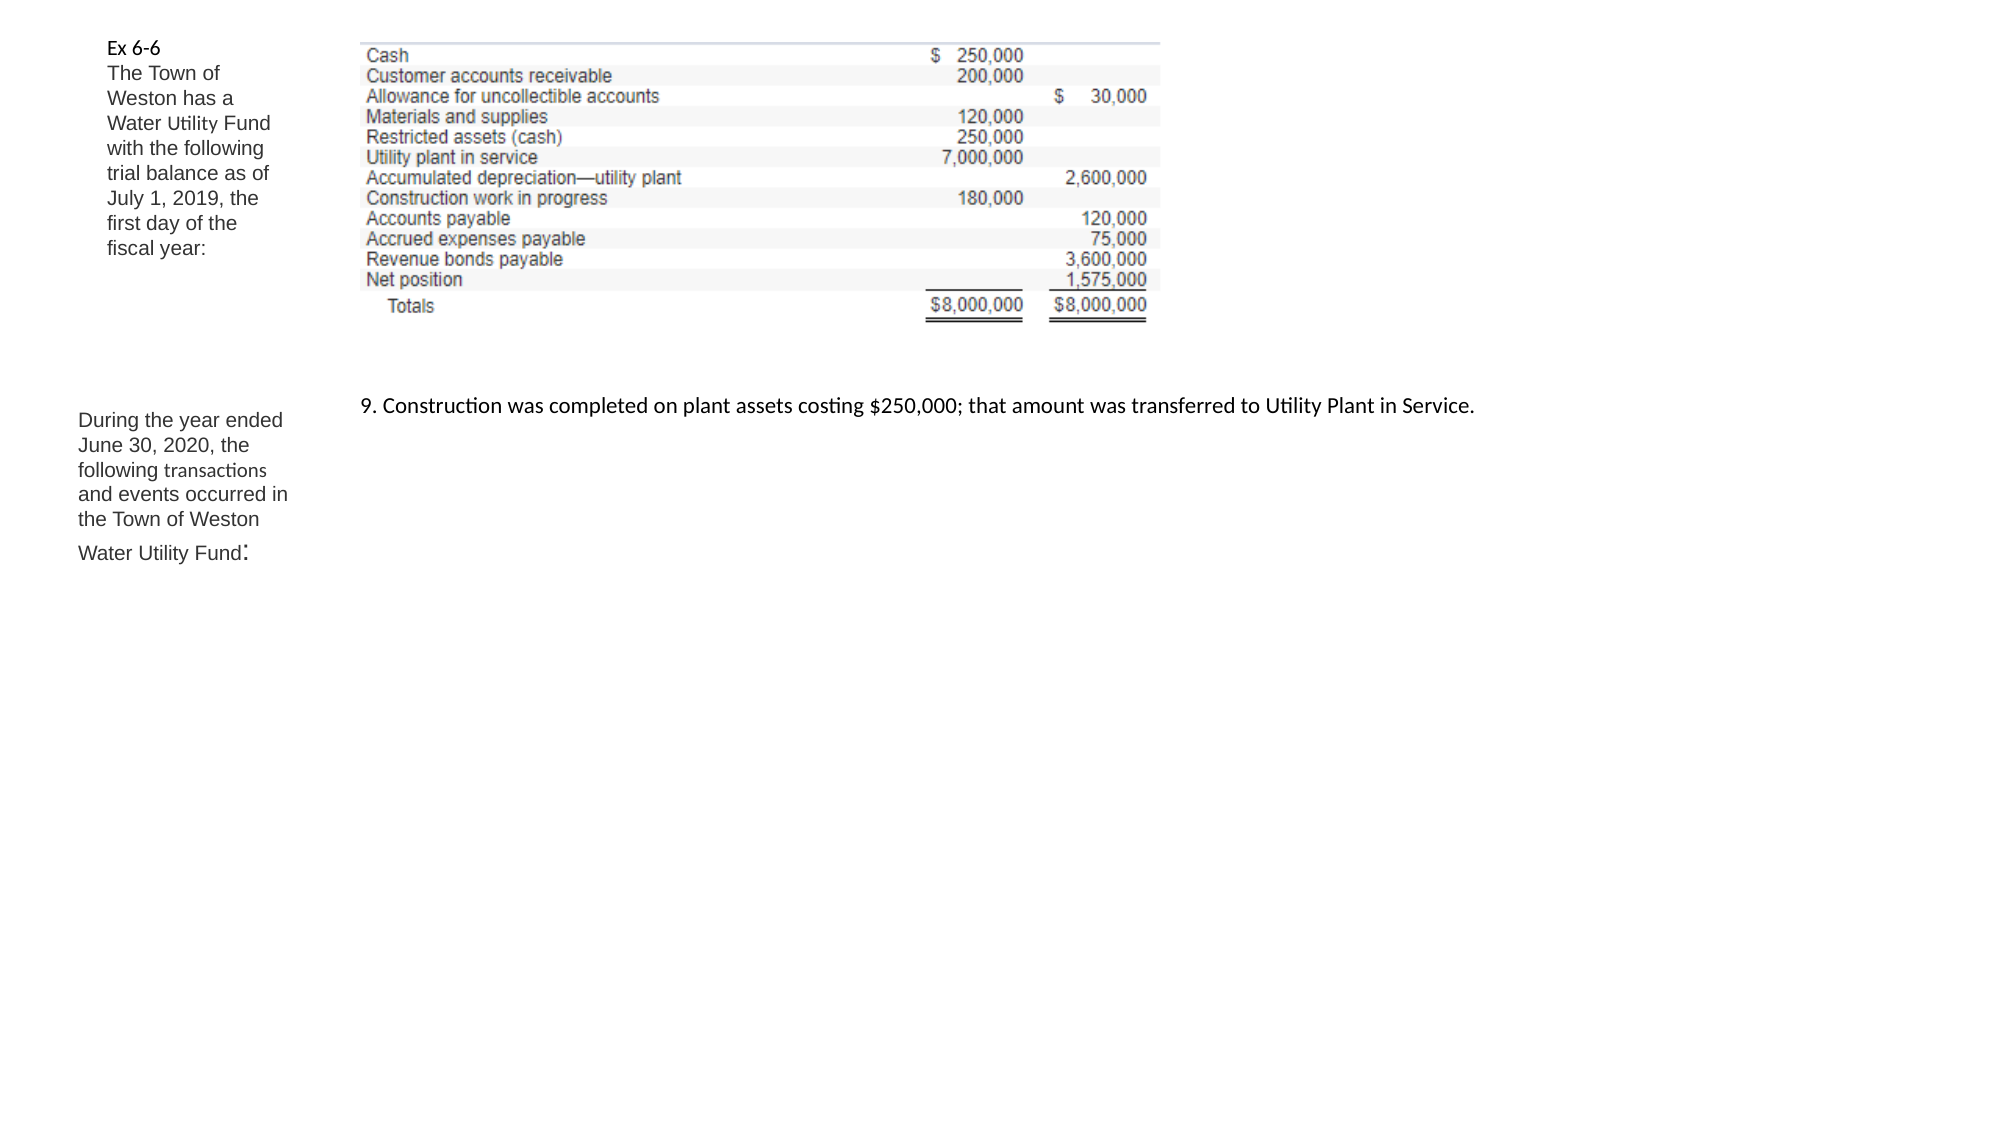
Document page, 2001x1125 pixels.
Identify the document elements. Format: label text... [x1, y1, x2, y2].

picture [360, 42, 1162, 324]
text_box Ex 6-6 The Town of Weston has a Water Utility Fund with the following trial balance as of July 1, 2019, the first day of the fiscal year: [92, 25, 294, 297]
text_box 9. Construction was completed on plant assets costing $250,000; that amount was transferred to Utility Plant in Service. [345, 382, 1741, 425]
text_box During the year ended June 30, 2020, the following transactions and events occurred in the Town of Weston Water Utility Fund: [63, 398, 313, 574]
